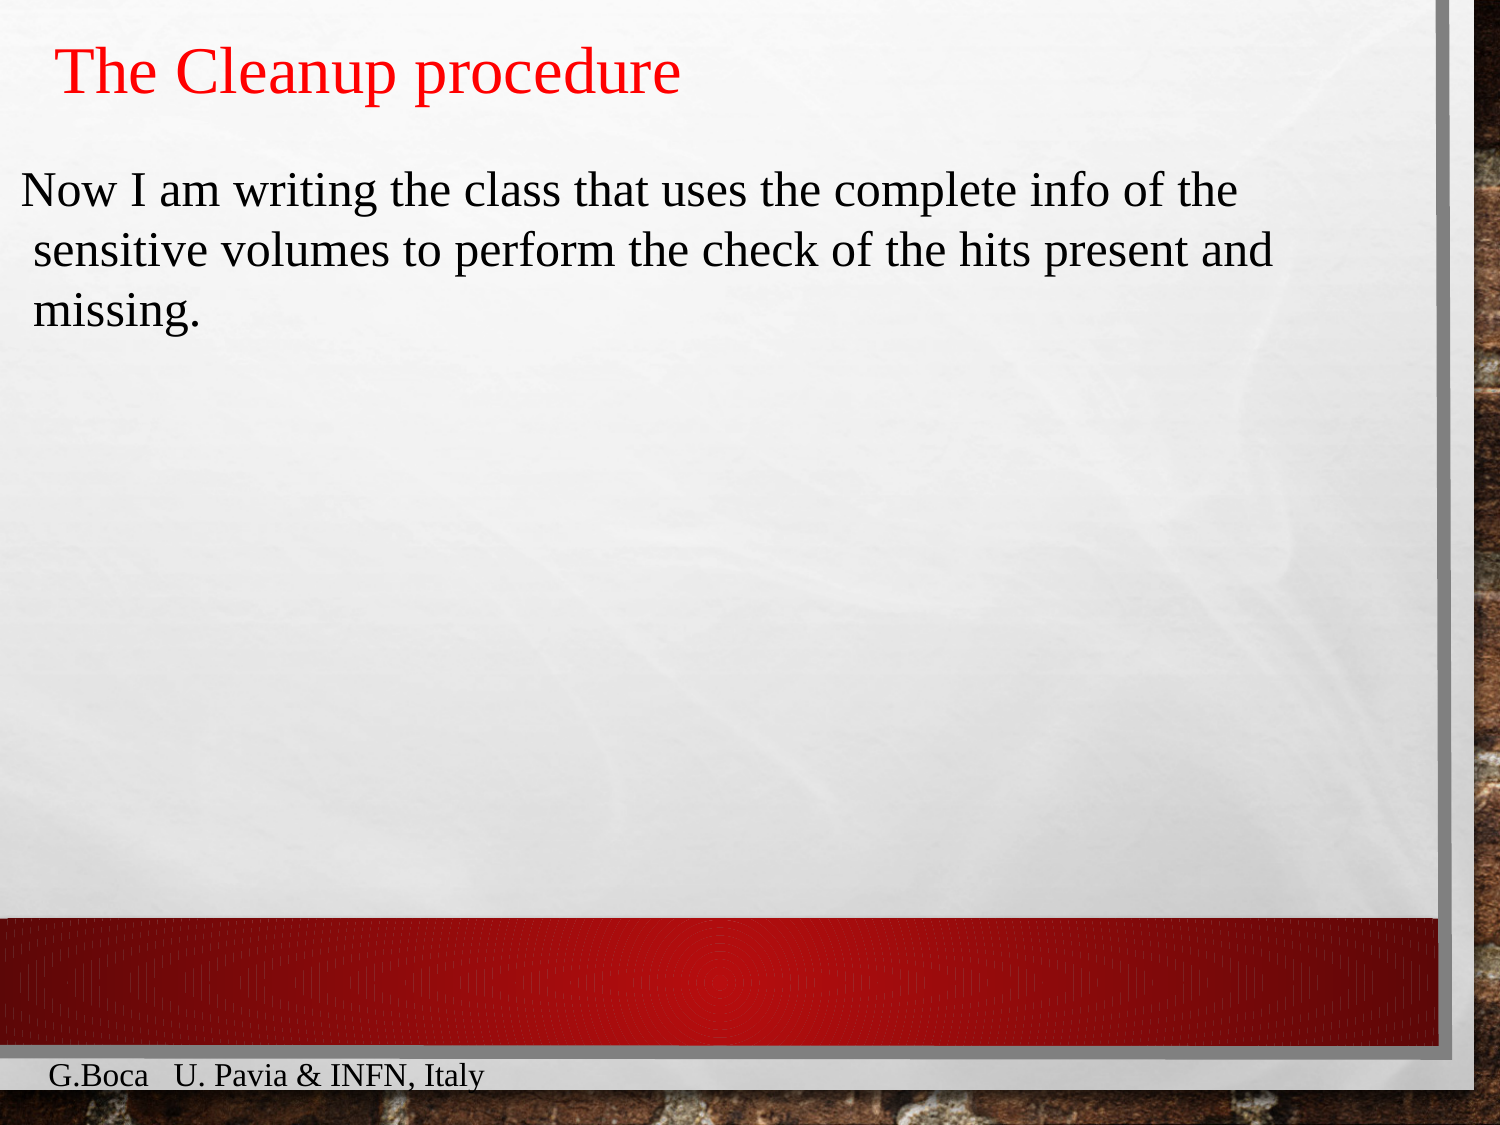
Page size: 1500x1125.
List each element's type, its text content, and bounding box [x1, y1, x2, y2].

text_box Now I am writing the class that uses the complete info of the sensitive volumes to perform the check of the hits present and missing. [5, 148, 1409, 344]
text_box The Cleanup procedure [40, 19, 698, 114]
picture [0, 0, 1500, 1125]
text_box G.Boca U. Pavia & INFN, Italy [33, 1045, 501, 1101]
